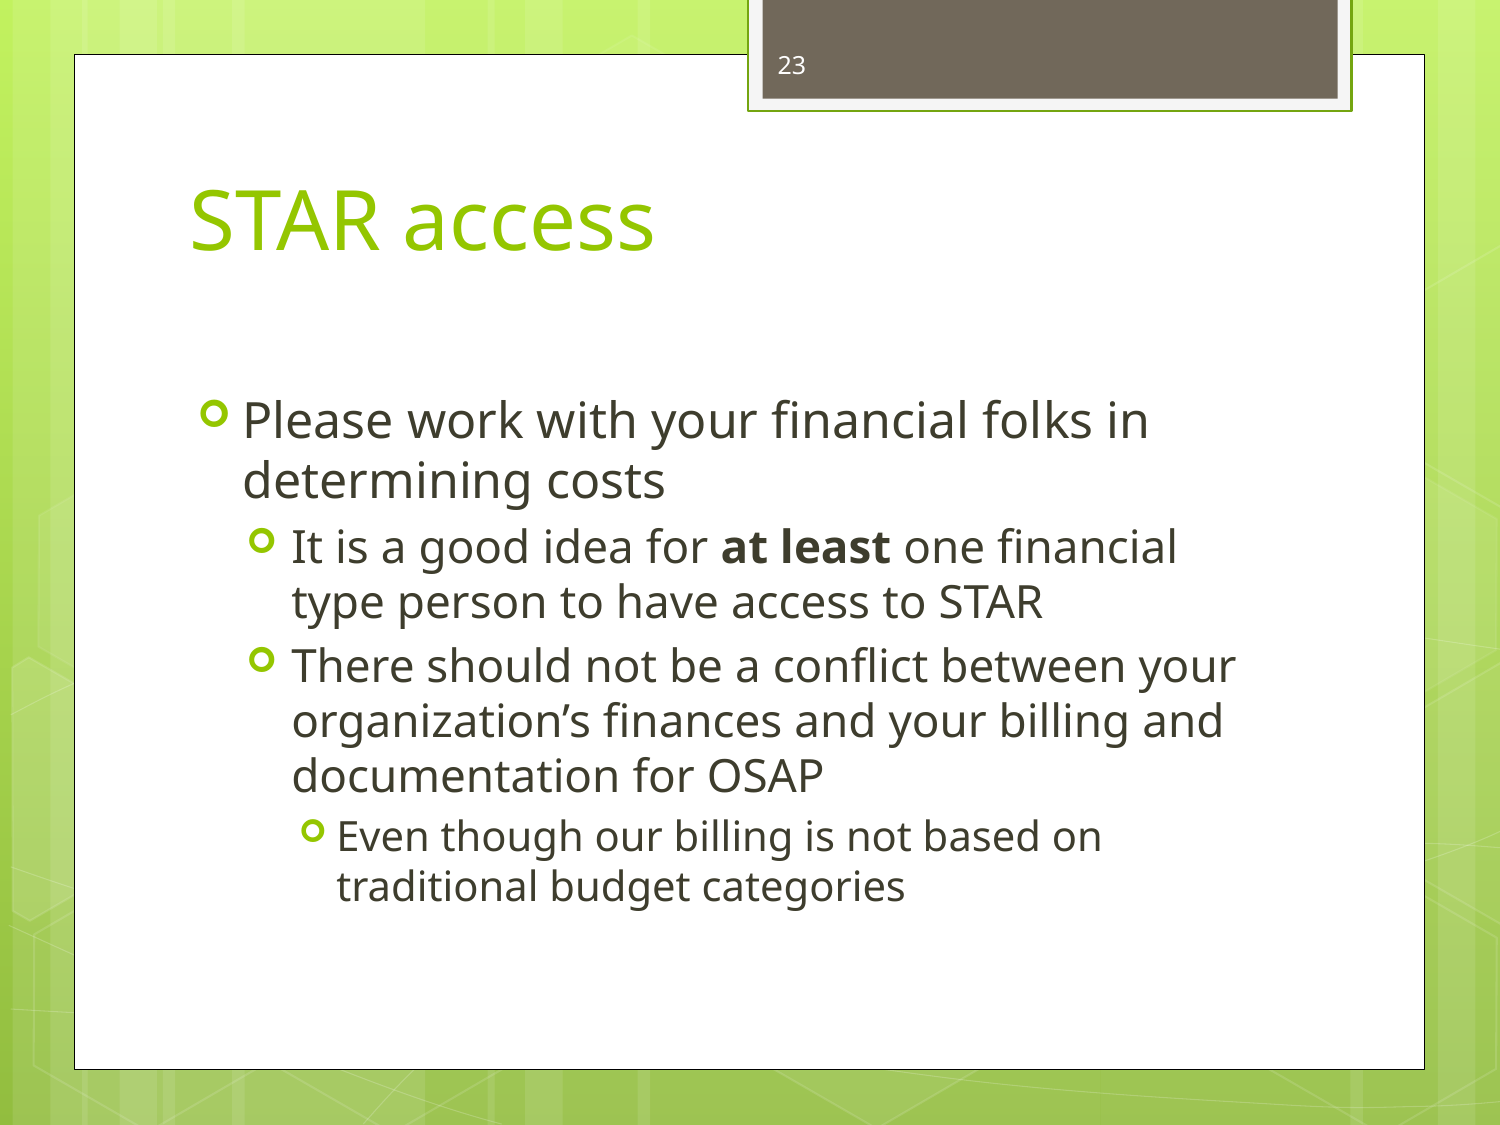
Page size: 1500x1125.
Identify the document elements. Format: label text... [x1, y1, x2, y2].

slide_number 23 [762, 36, 982, 97]
list Please work with your financial folks in determining costs It is a good idea for at least one financial type person to have access to STAR There should not be a conflict between your organization’s finances and your billing and documentation for OSAP Even though our billing is not based on traditional budget categories [171, 381, 1283, 957]
title STAR access [174, 87, 1328, 275]
